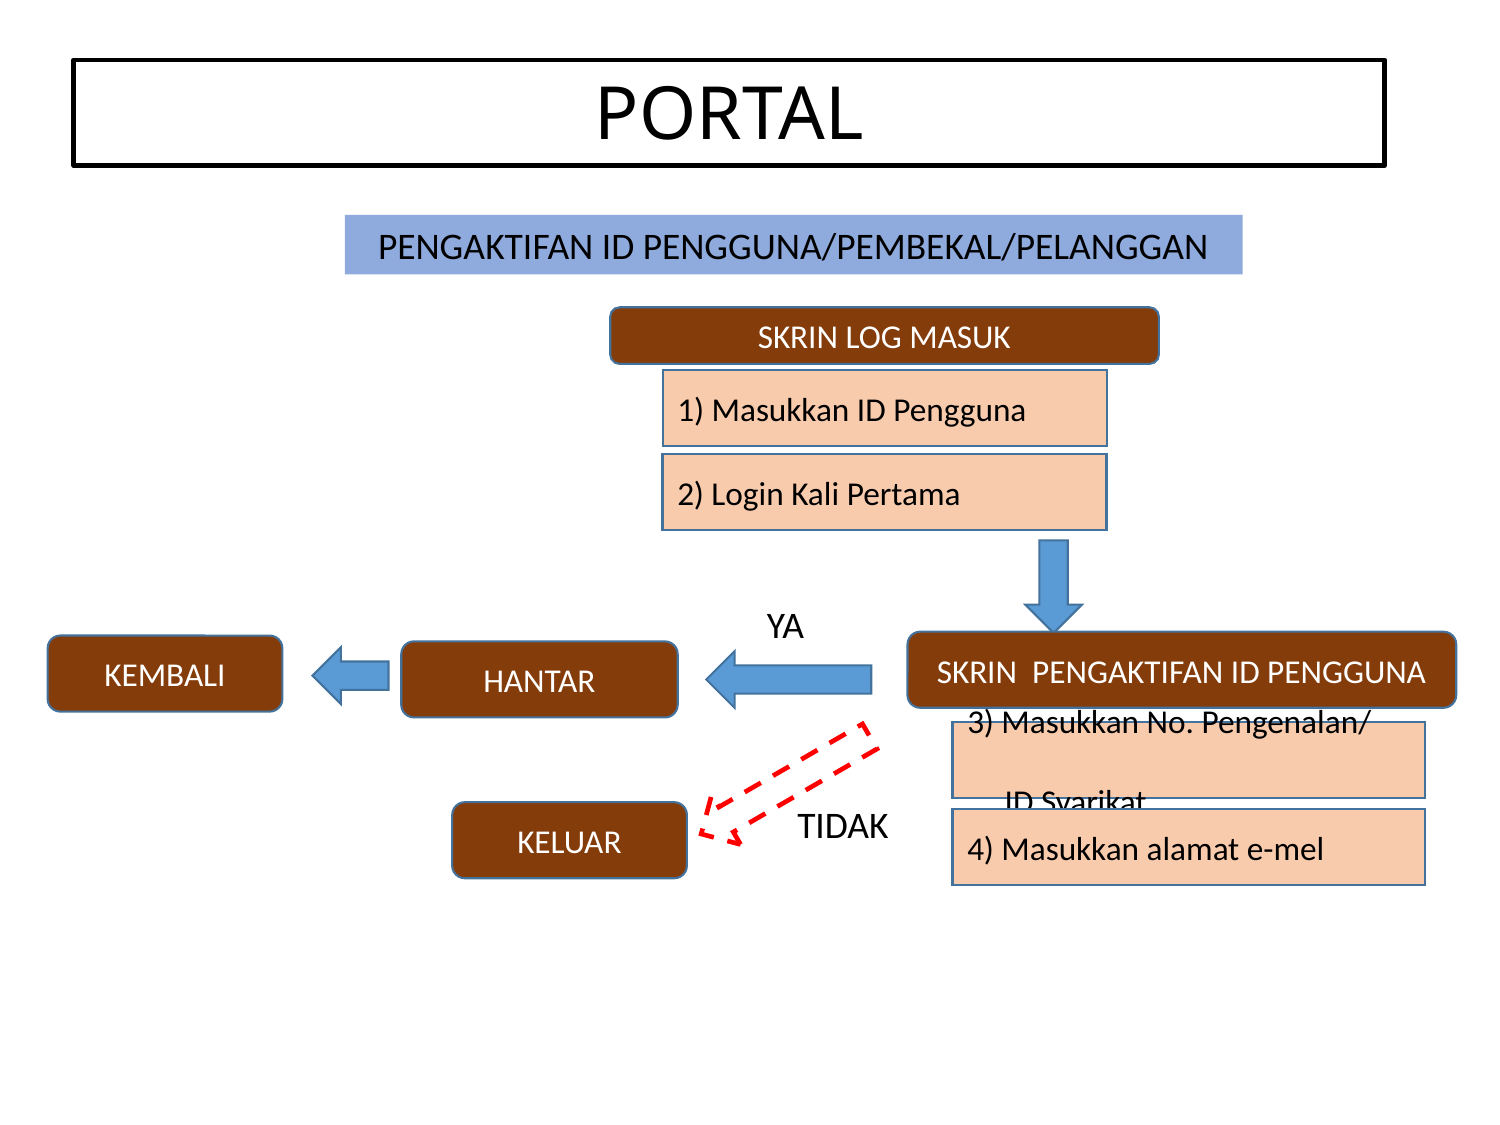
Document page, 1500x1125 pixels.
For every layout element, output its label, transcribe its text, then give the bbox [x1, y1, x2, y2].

text_box YA [699, 597, 872, 650]
text_box SKRIN PENGAKTIFAN ID PENGGUNA [906, 630, 1458, 709]
text_box [310, 644, 390, 707]
text_box KEMBALI [46, 634, 284, 713]
text_box [704, 650, 873, 711]
text_box 1) Masukkan ID Pengguna [662, 369, 1108, 447]
text_box 3) Masukkan No. Pengenalan/ ID Syarikat [951, 721, 1426, 799]
text_box SKRIN LOG MASUK [609, 306, 1160, 365]
title PORTAL [73, 59, 1385, 166]
text_box [1022, 539, 1085, 630]
text_box 4) Masukkan alamat e-mel [951, 808, 1426, 886]
text_box 2) Login Kali Pertama [661, 453, 1108, 531]
text_box [700, 722, 879, 846]
text_box HANTAR [400, 640, 679, 719]
text_box PENGAKTIFAN ID PENGGUNA/PEMBEKAL/PELANGGAN [344, 214, 1243, 275]
text_box KELUAR [451, 801, 688, 880]
text_box TIDAK [760, 797, 926, 849]
